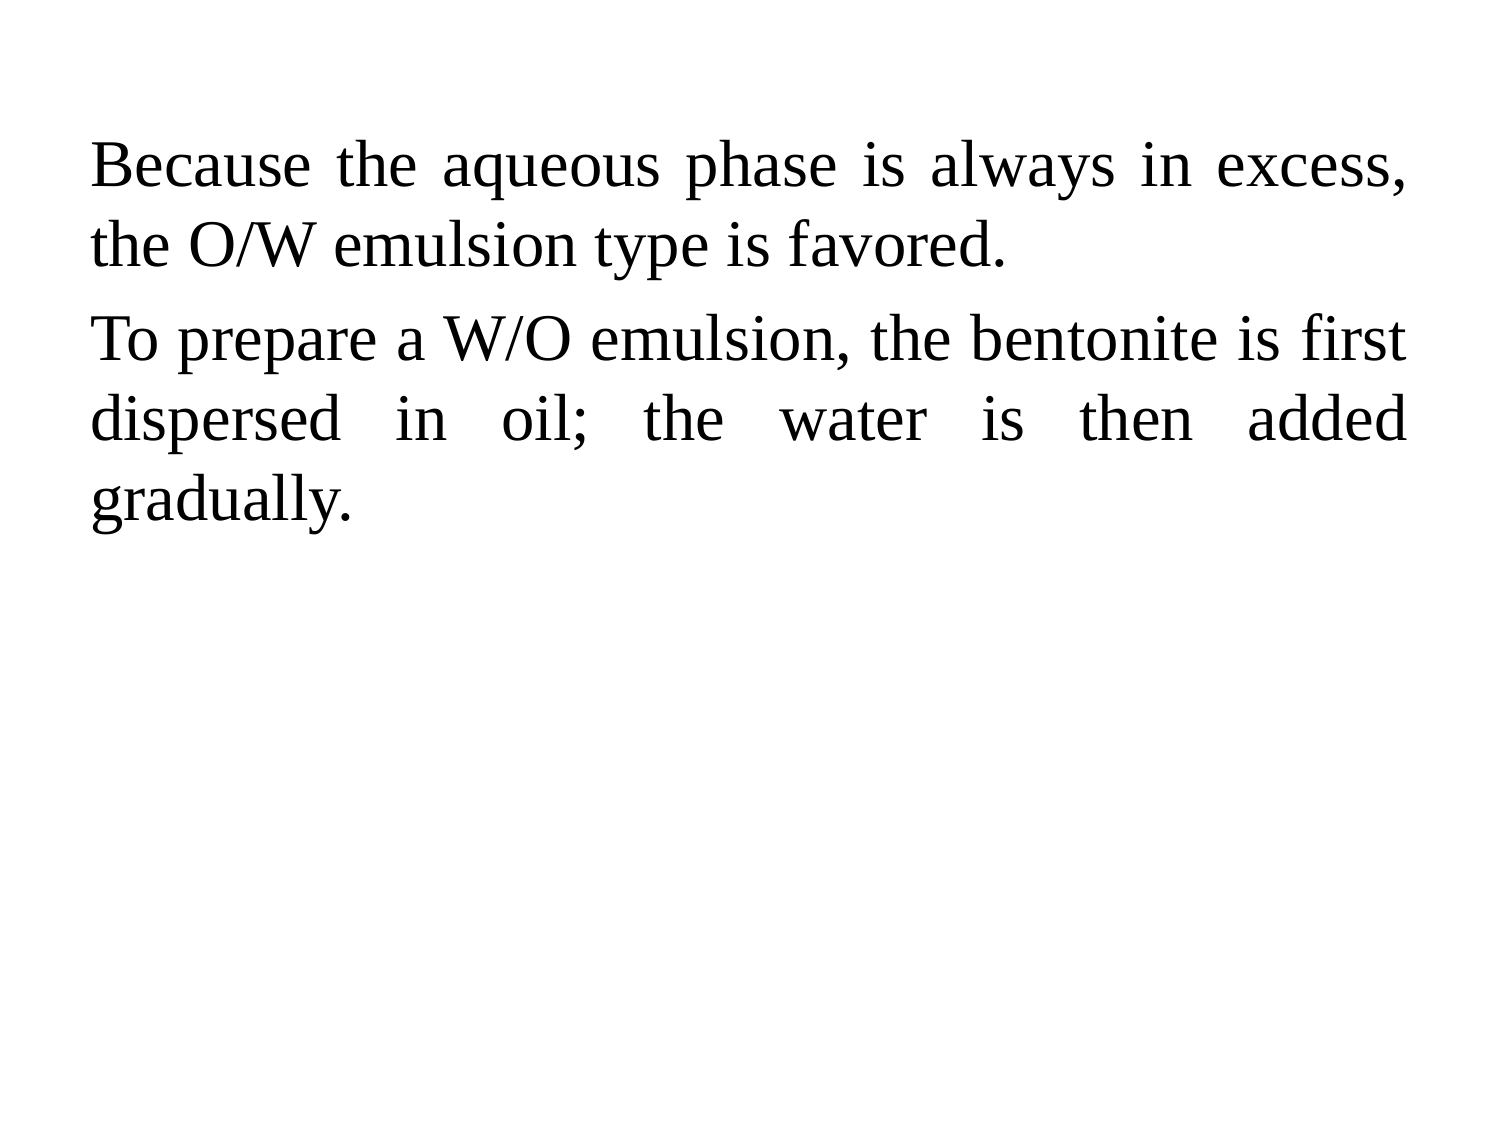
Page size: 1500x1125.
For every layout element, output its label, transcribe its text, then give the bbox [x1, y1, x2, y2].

list Because the aqueous phase is always in excess, the O/W emulsion type is favored. To prepare a W/O emulsion, the bentonite is first dispersed in oil; the water is then added gradually. [75, 112, 1425, 1005]
